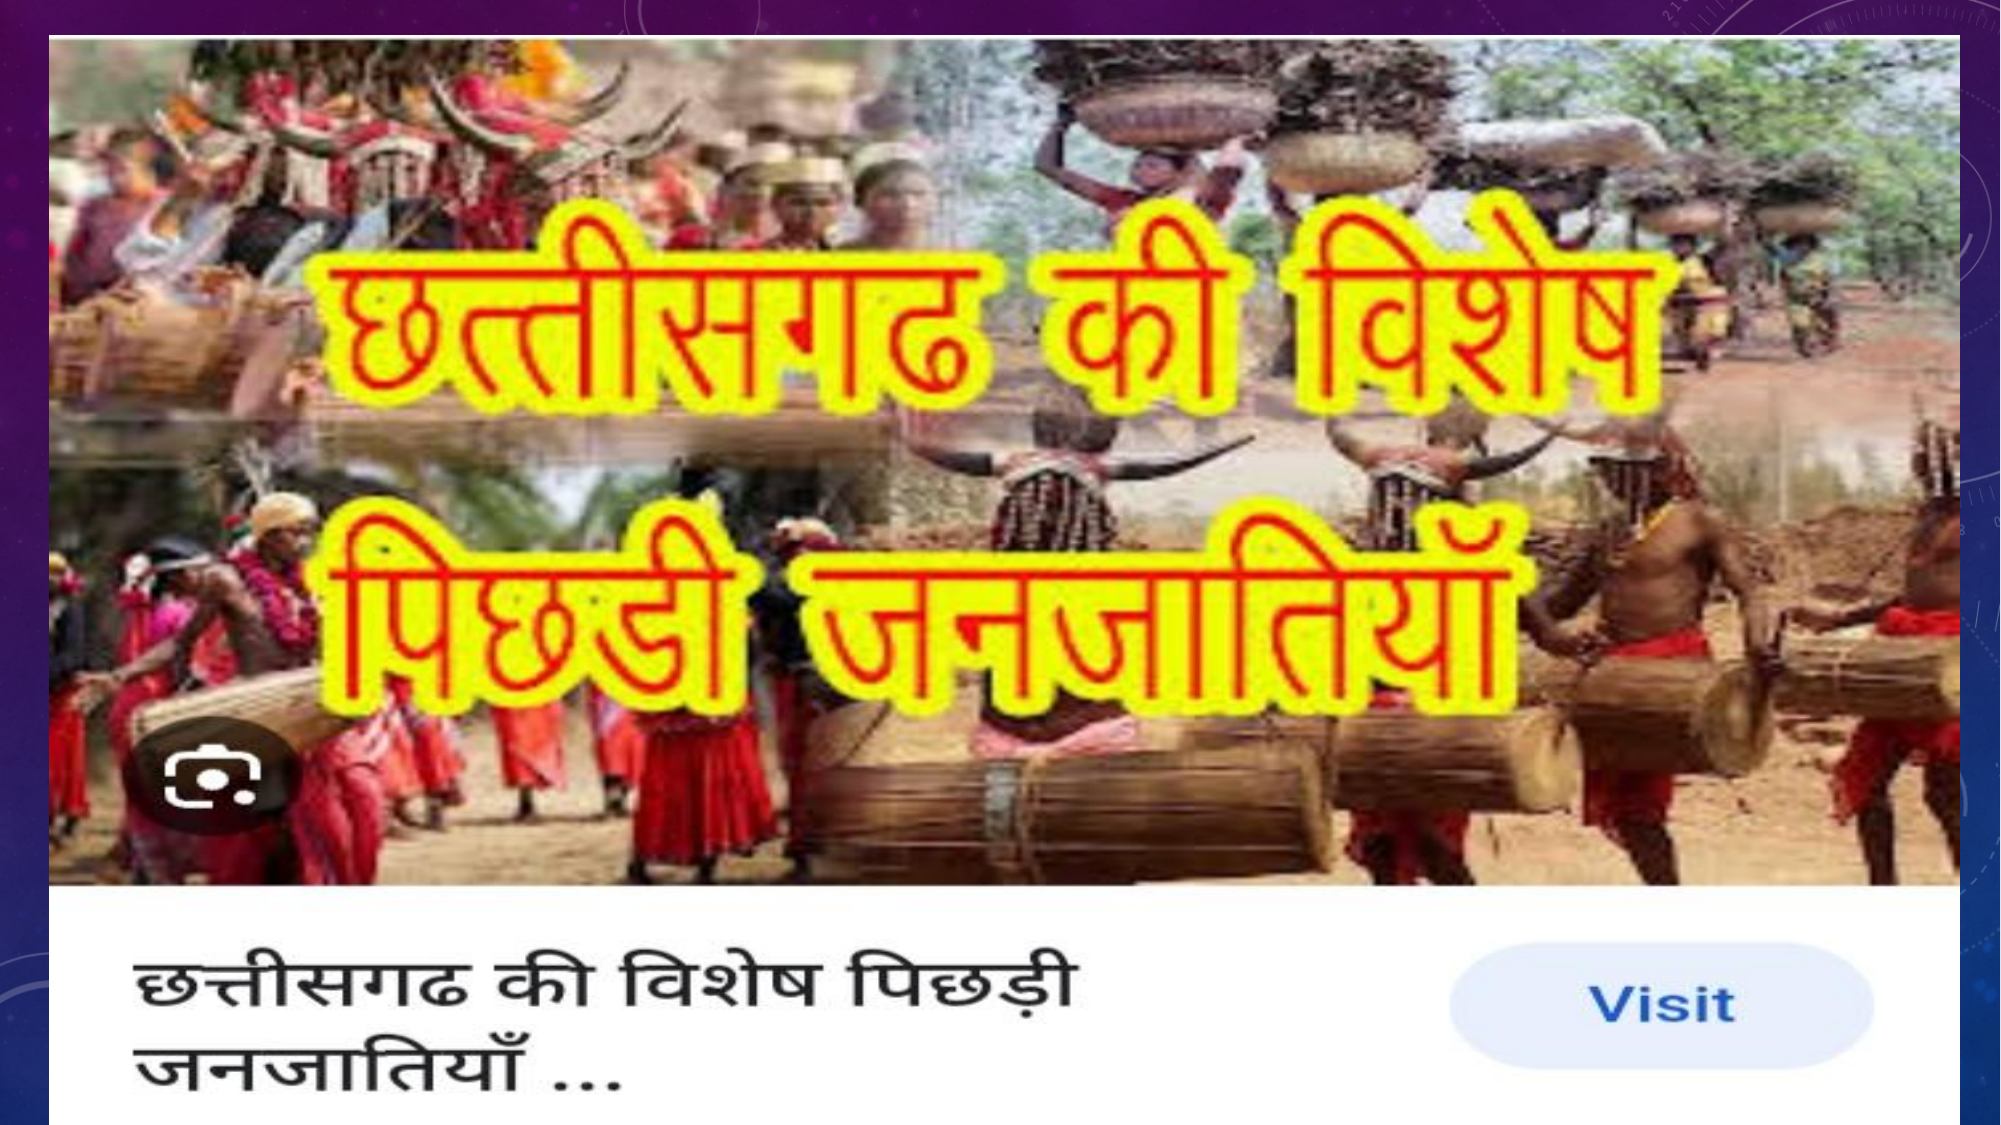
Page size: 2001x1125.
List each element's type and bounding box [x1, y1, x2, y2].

list [49, 34, 1961, 1125]
picture [0, 0, 2001, 1125]
